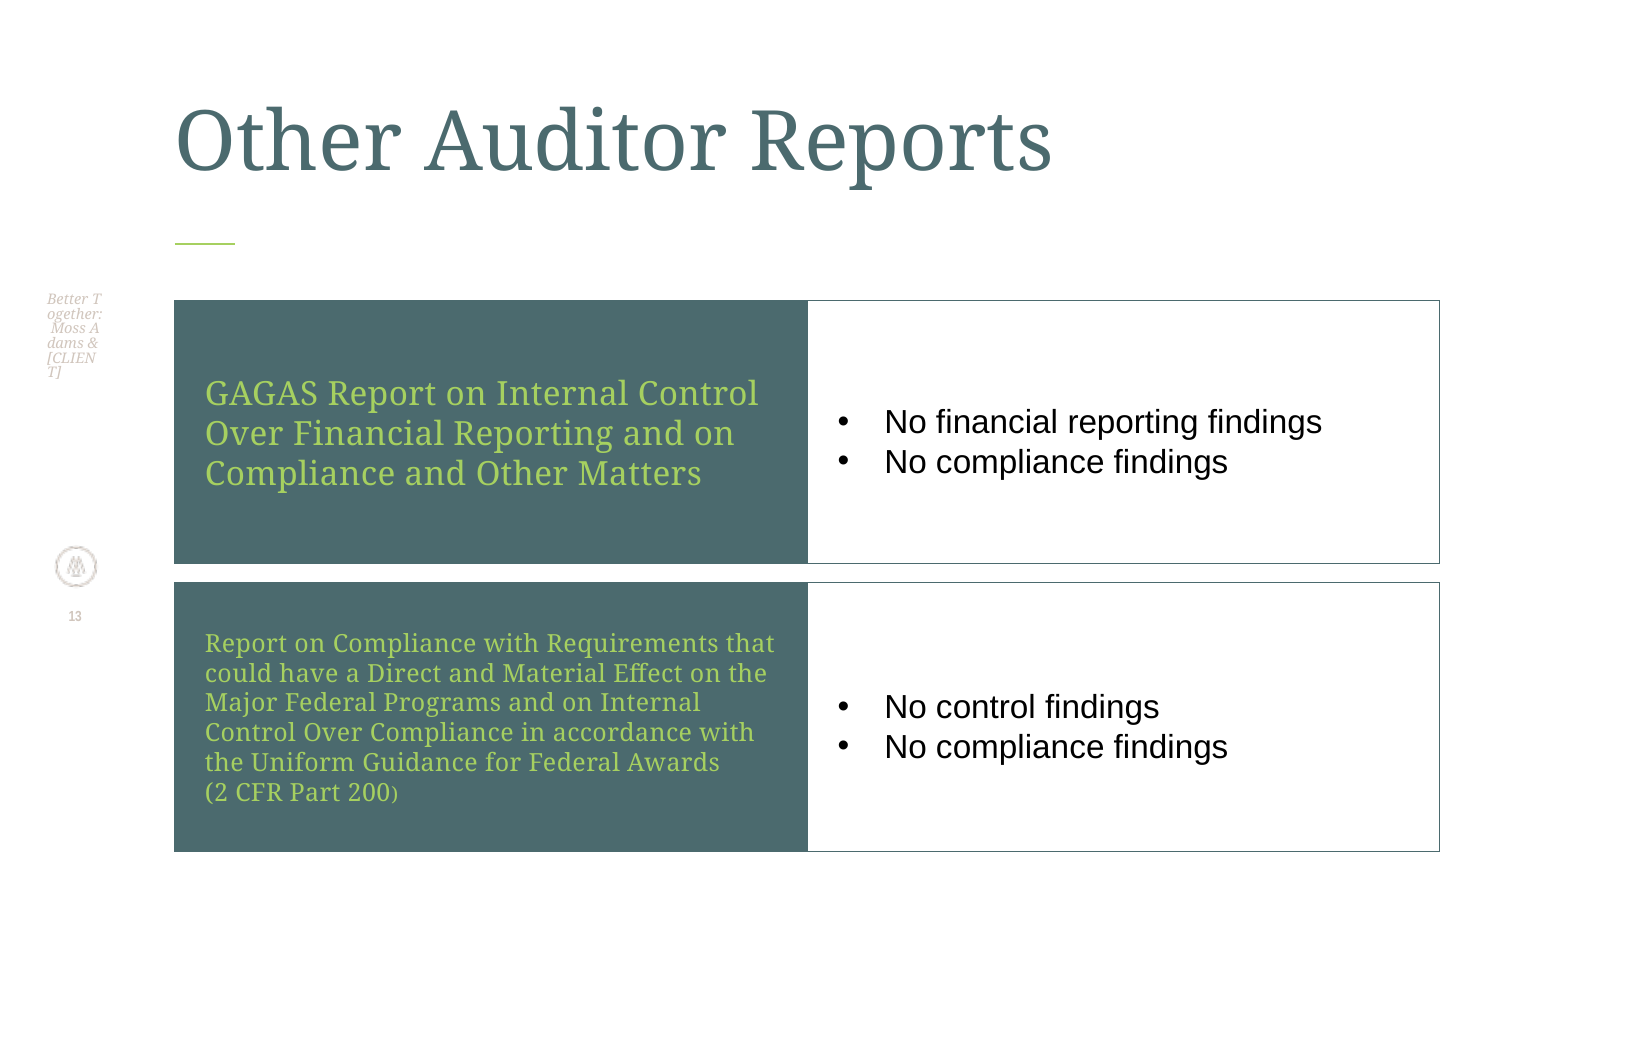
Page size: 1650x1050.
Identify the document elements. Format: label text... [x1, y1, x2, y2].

list No control findings No compliance findings [807, 582, 1440, 852]
title Other Auditor Reports [174, 74, 1538, 188]
slide_number 13 [47, 606, 103, 664]
footer Better Together: Moss Adams & [CLIENT] [47, 74, 103, 525]
list Report on Compliance with Requirements that could have a Direct and Material Effect on the Major Federal Programs and on Internal Control Over Compliance in accordance with the Uniform Guidance for Federal Awards (2 CFR Part 200) [174, 582, 807, 852]
list No financial reporting findings No compliance findings [807, 300, 1440, 564]
list GAGAS Report on Internal Control Over Financial Reporting and on Compliance and Other Matters [174, 300, 807, 564]
